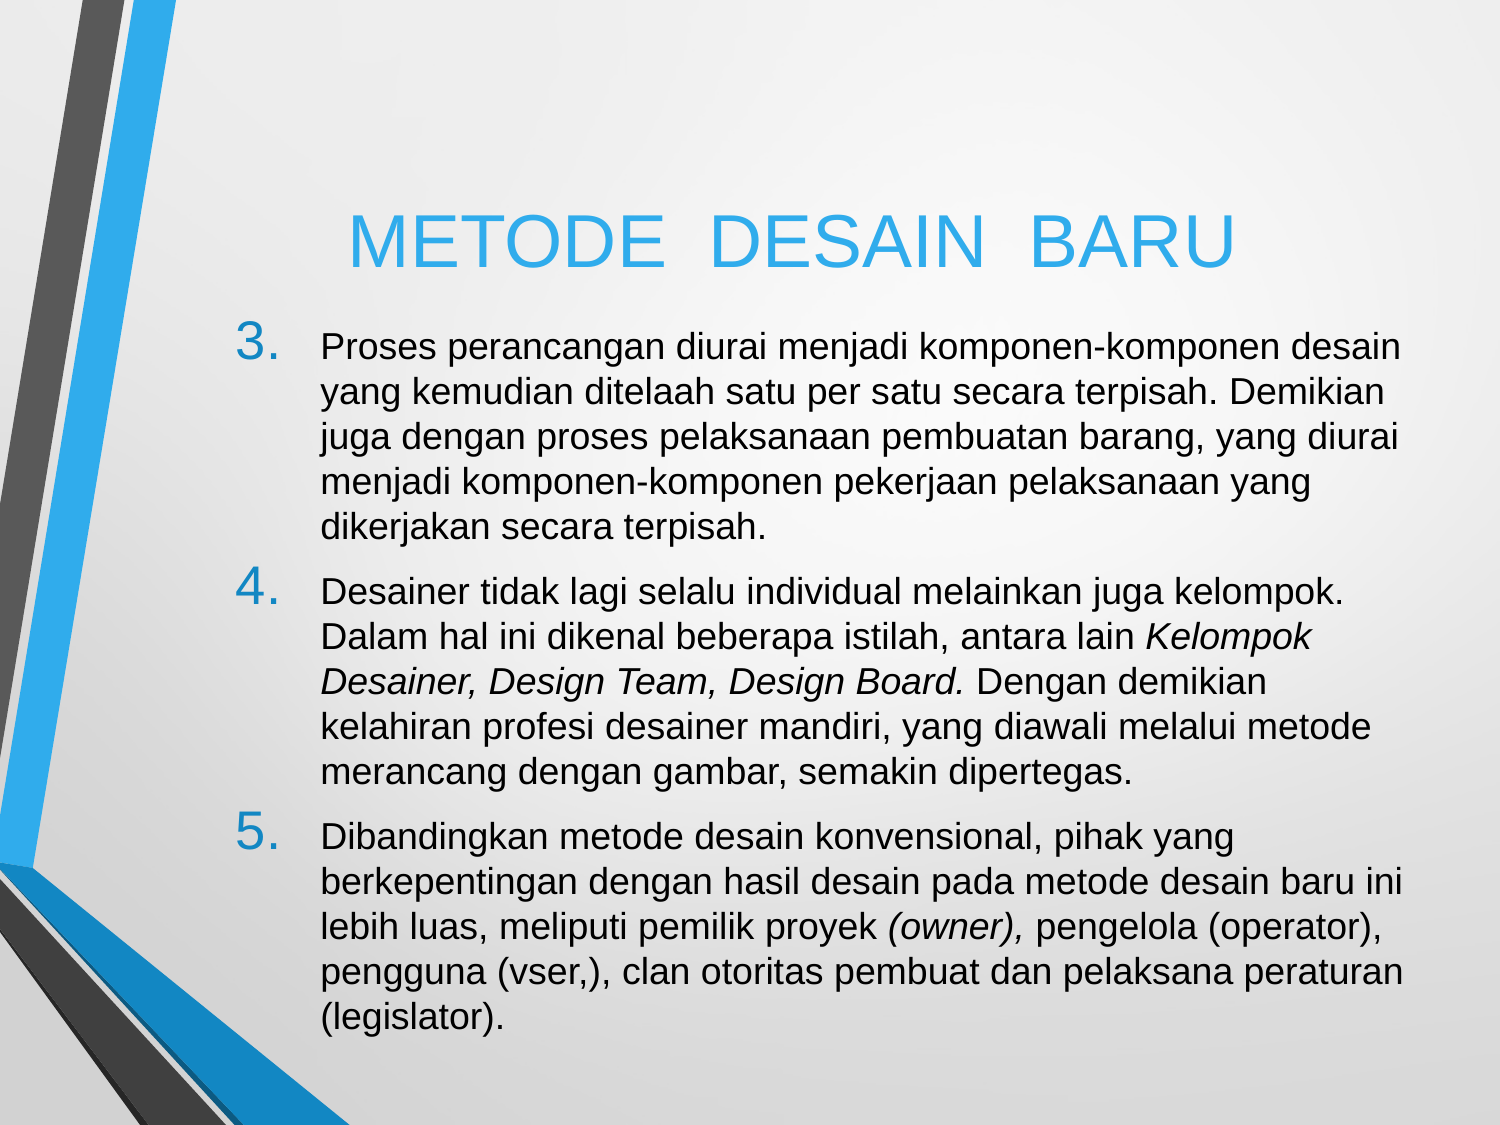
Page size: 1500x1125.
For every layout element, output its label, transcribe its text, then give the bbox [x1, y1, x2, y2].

title METODE DESAIN BARU [161, 75, 1425, 400]
list Proses perancangan diurai menjadi komponen-komponen desain yang kemudian ditelaah satu per satu secara terpisah. Demikian juga dengan proses pelaksanaan pembuatan barang, yang diurai menjadi komponen-komponen pekerjaan pelaksanaan yang dikerjakan secara terpisah. Desainer tidak lagi selalu individual melainkan juga kelompok. Dalam hal ini dikenal beberapa istilah, antara lain Kelompok Desainer, Design Team, Design Board. Dengan demikian kelahiran profesi desainer mandiri, yang diawali melalui metode merancang dengan gambar, semakin dipertegas. Dibandingkan metode desain konvensional, pihak yang berkepentingan dengan hasil desain pada metode desain baru ini lebih luas, meliputi pemilik proyek (owner), pengelola (operator), pengguna (vser,), clan otoritas pembuat dan pelaksana peraturan (legislator). [220, 314, 1438, 1125]
